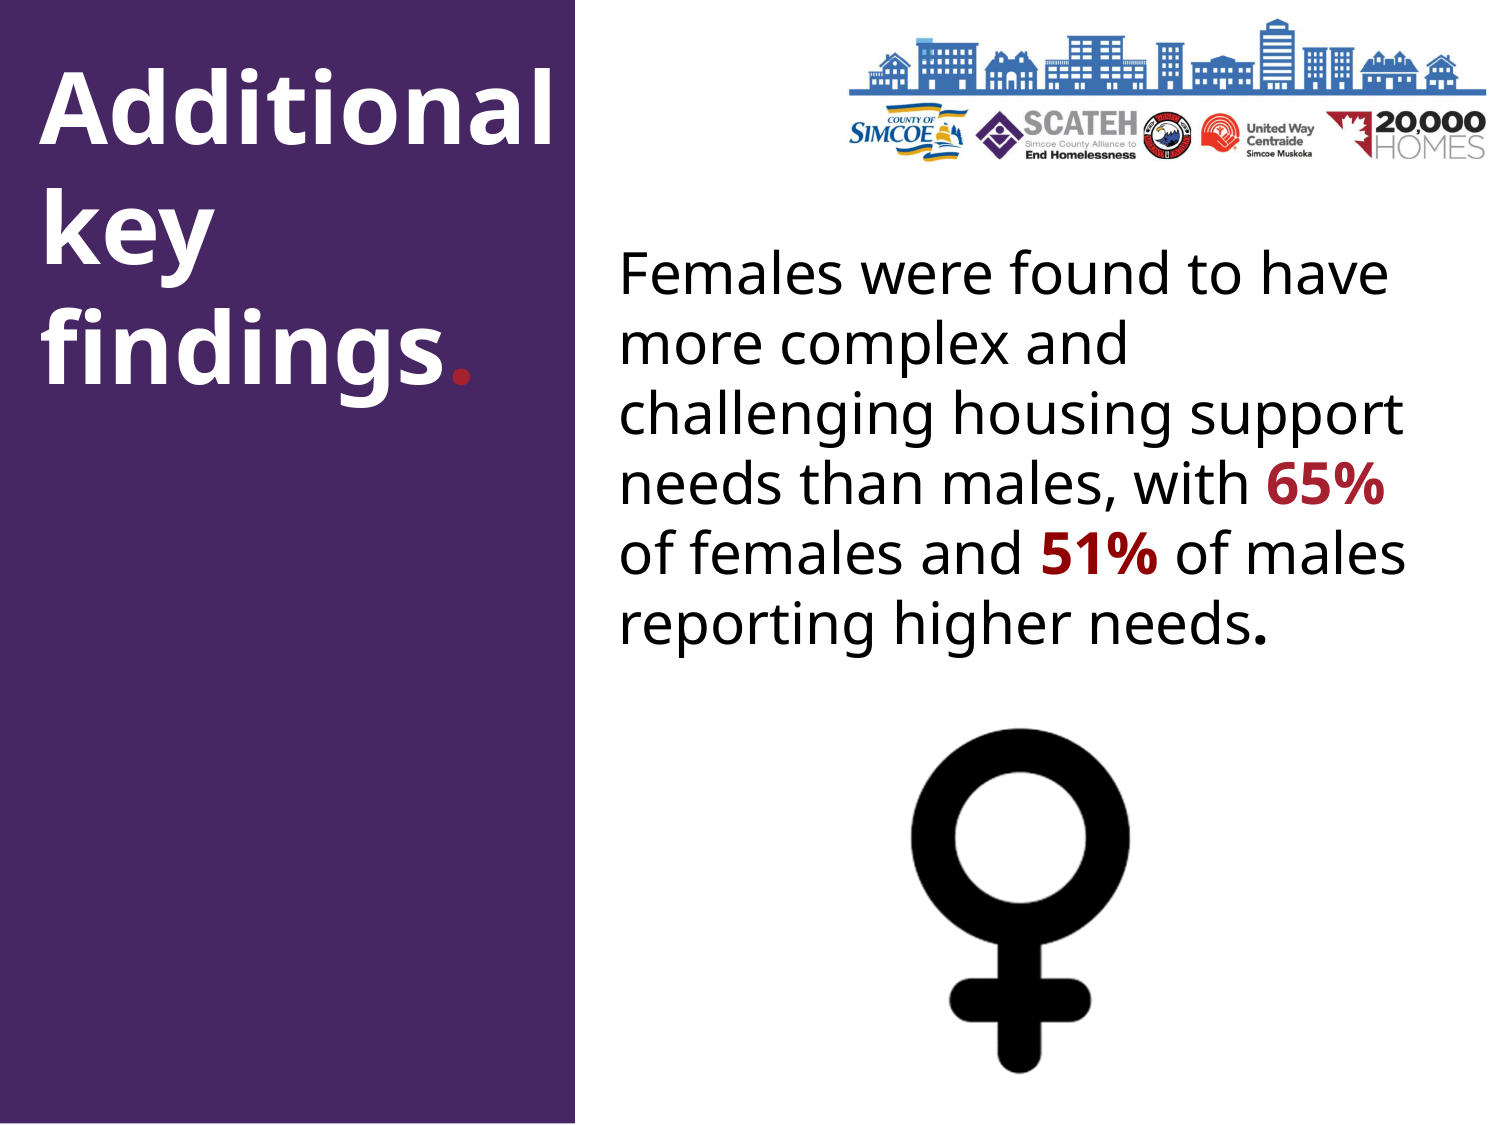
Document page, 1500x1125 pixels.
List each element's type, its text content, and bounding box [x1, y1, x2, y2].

text_box [0, 0, 577, 1125]
text_box Females were found to have more complex and challenging housing support needs than males, with 65% of females and 51% of males reporting higher needs. [603, 228, 1438, 664]
text_box Additional key findings. [24, 37, 582, 413]
picture [834, 12, 1498, 169]
picture [844, 725, 1197, 1077]
